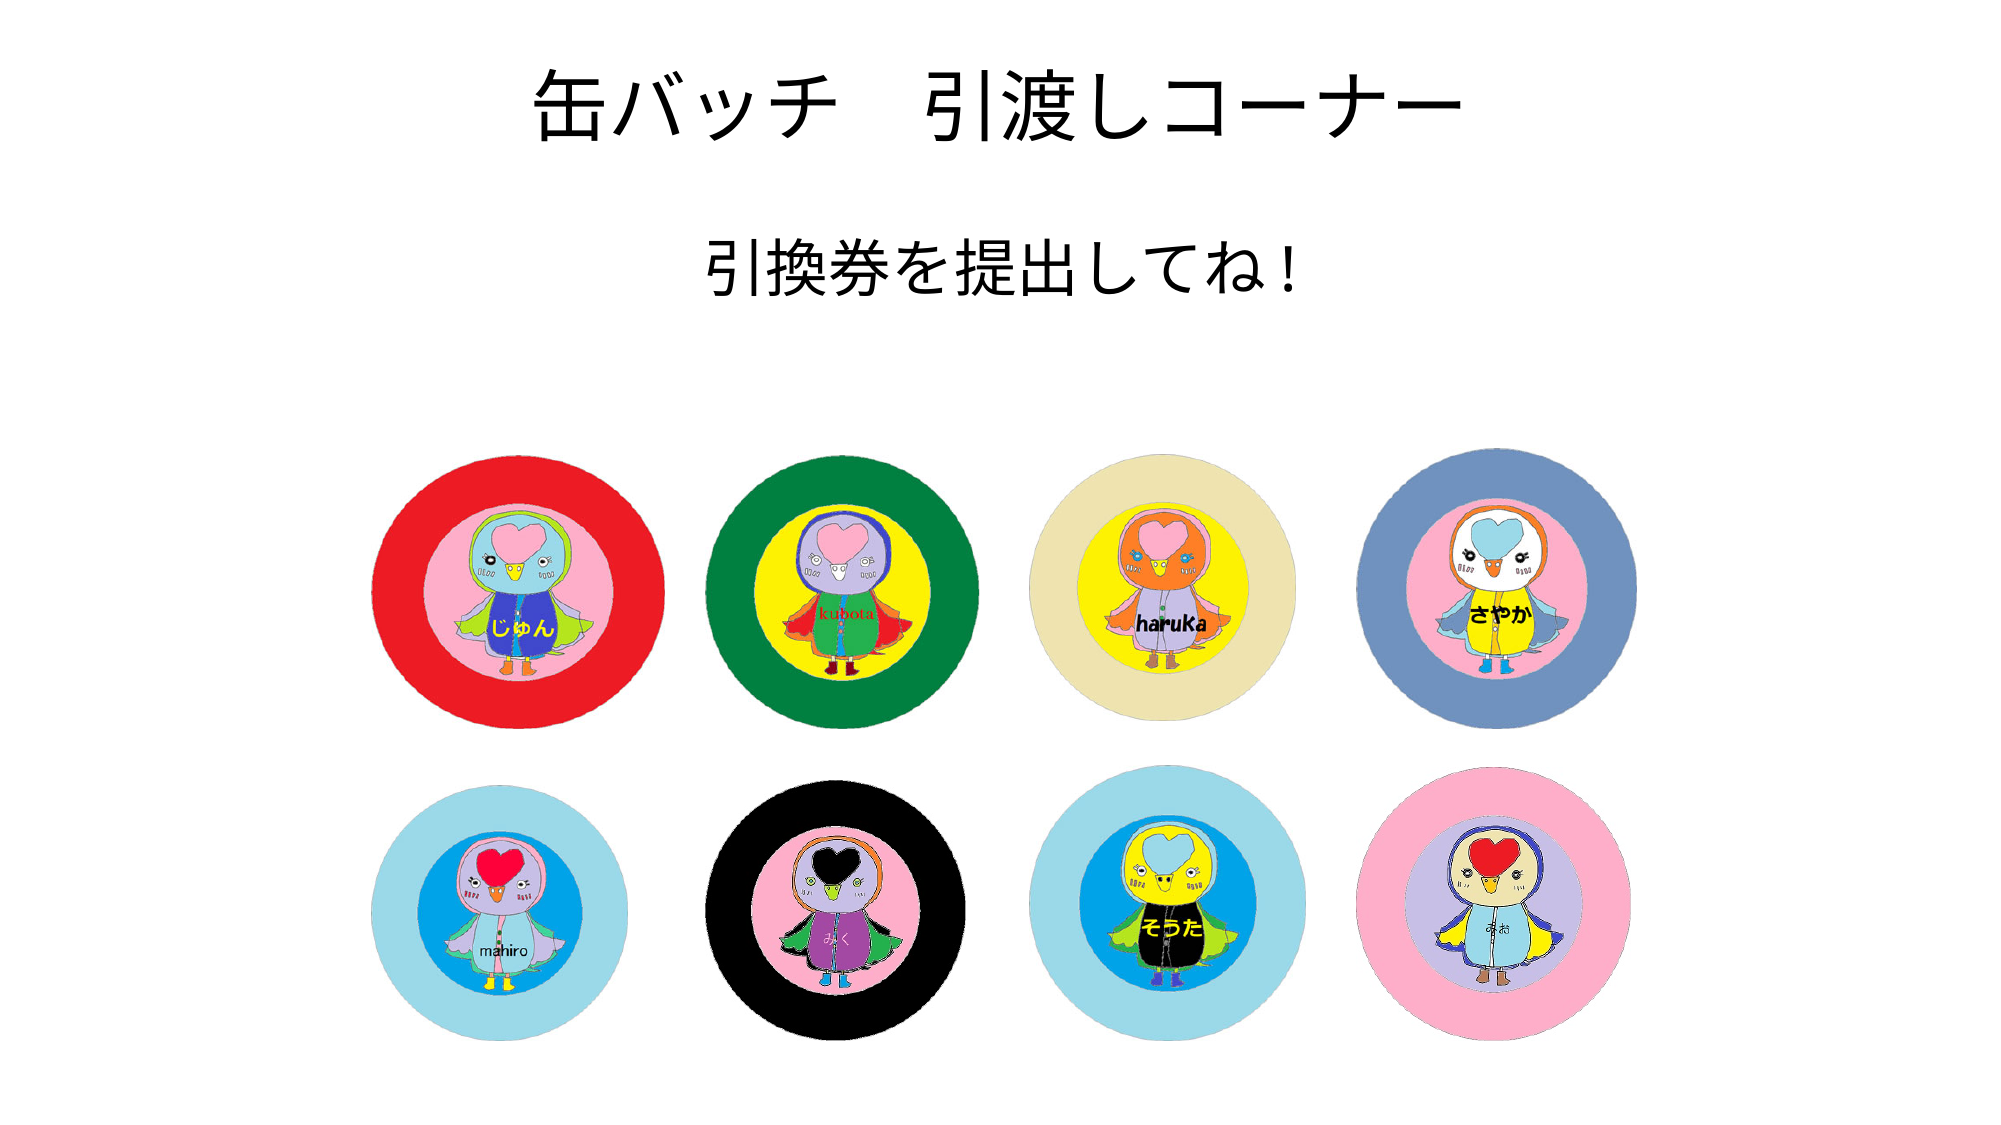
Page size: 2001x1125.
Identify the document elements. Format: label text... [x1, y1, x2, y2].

picture [371, 785, 628, 1041]
picture [1029, 765, 1306, 1041]
picture [1029, 454, 1296, 721]
picture [705, 455, 987, 729]
picture [705, 780, 966, 1041]
title 缶バッチ 引渡しコーナー 引換券を提出してね! [137, 59, 1863, 313]
picture [1356, 767, 1631, 1041]
picture [1356, 448, 1637, 729]
picture [371, 455, 665, 729]
